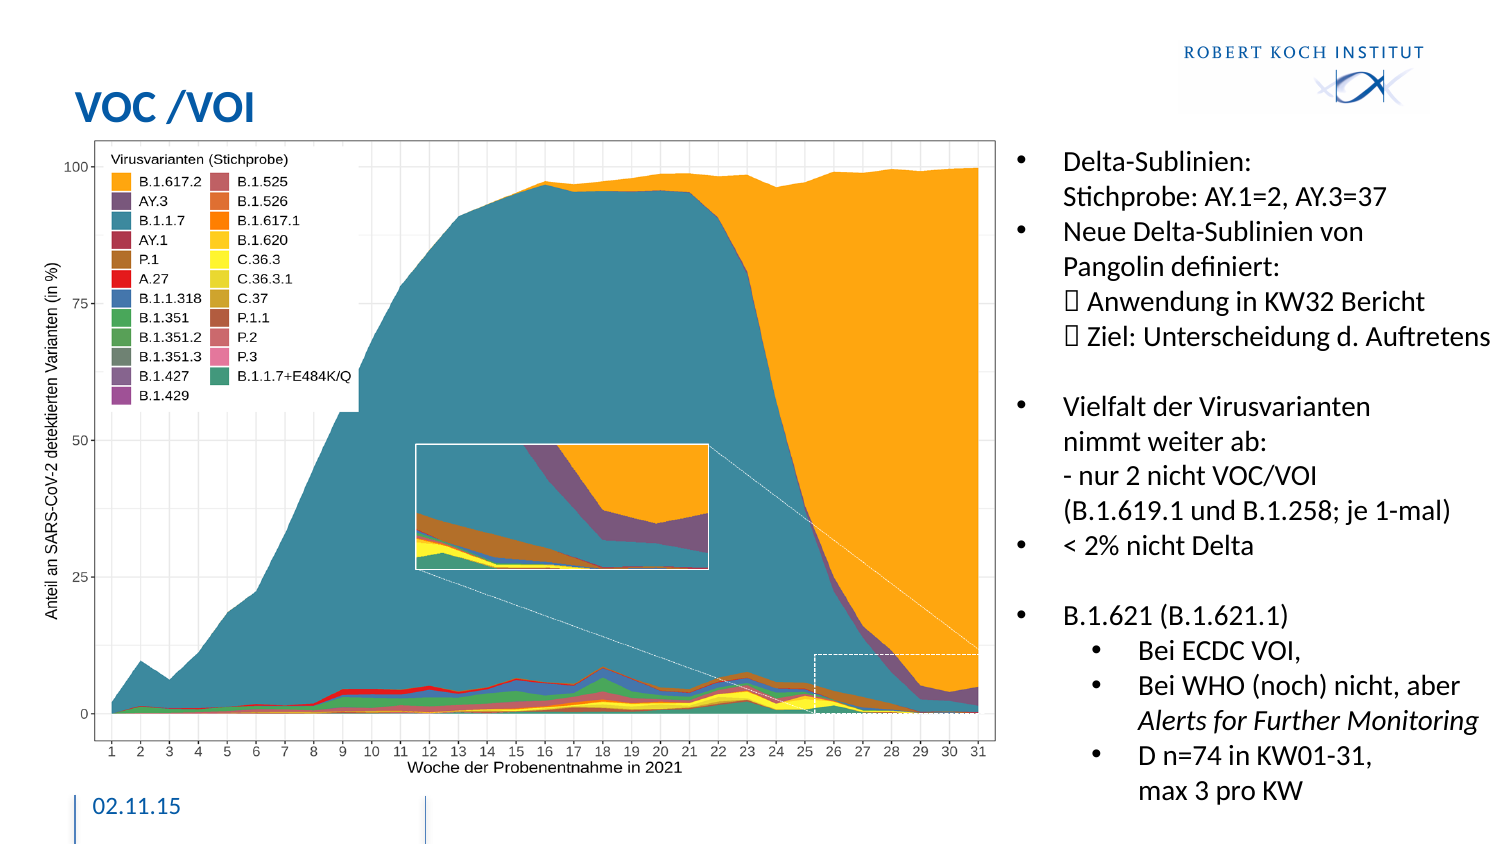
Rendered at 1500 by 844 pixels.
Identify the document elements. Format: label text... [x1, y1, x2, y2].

text_box Delta-Sublinien: Stichprobe: AY.1=2, AY.3=37 Neue Delta-Sublinien von Pangolin definiert:  Anwendung in KW32 Bericht  Ziel: Unterscheidung d. Auftretens Vielfalt der Virusvarianten nimmt weiter ab: - nur 2 nicht VOC/VOI (B.1.619.1 und B.1.258; je 1-mal) < 2% nicht Delta B.1.621 (B.1.621.1) Bei ECDC VOI, Bei WHO (noch) nicht, aber Alerts for Further Monitoring D n=74 in KW01-31, max 3 pro KW [1001, 134, 1500, 844]
picture [38, 134, 1002, 783]
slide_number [92, 791, 398, 827]
picture [1178, 40, 1430, 114]
title VOC /VOI [74, 45, 1385, 134]
